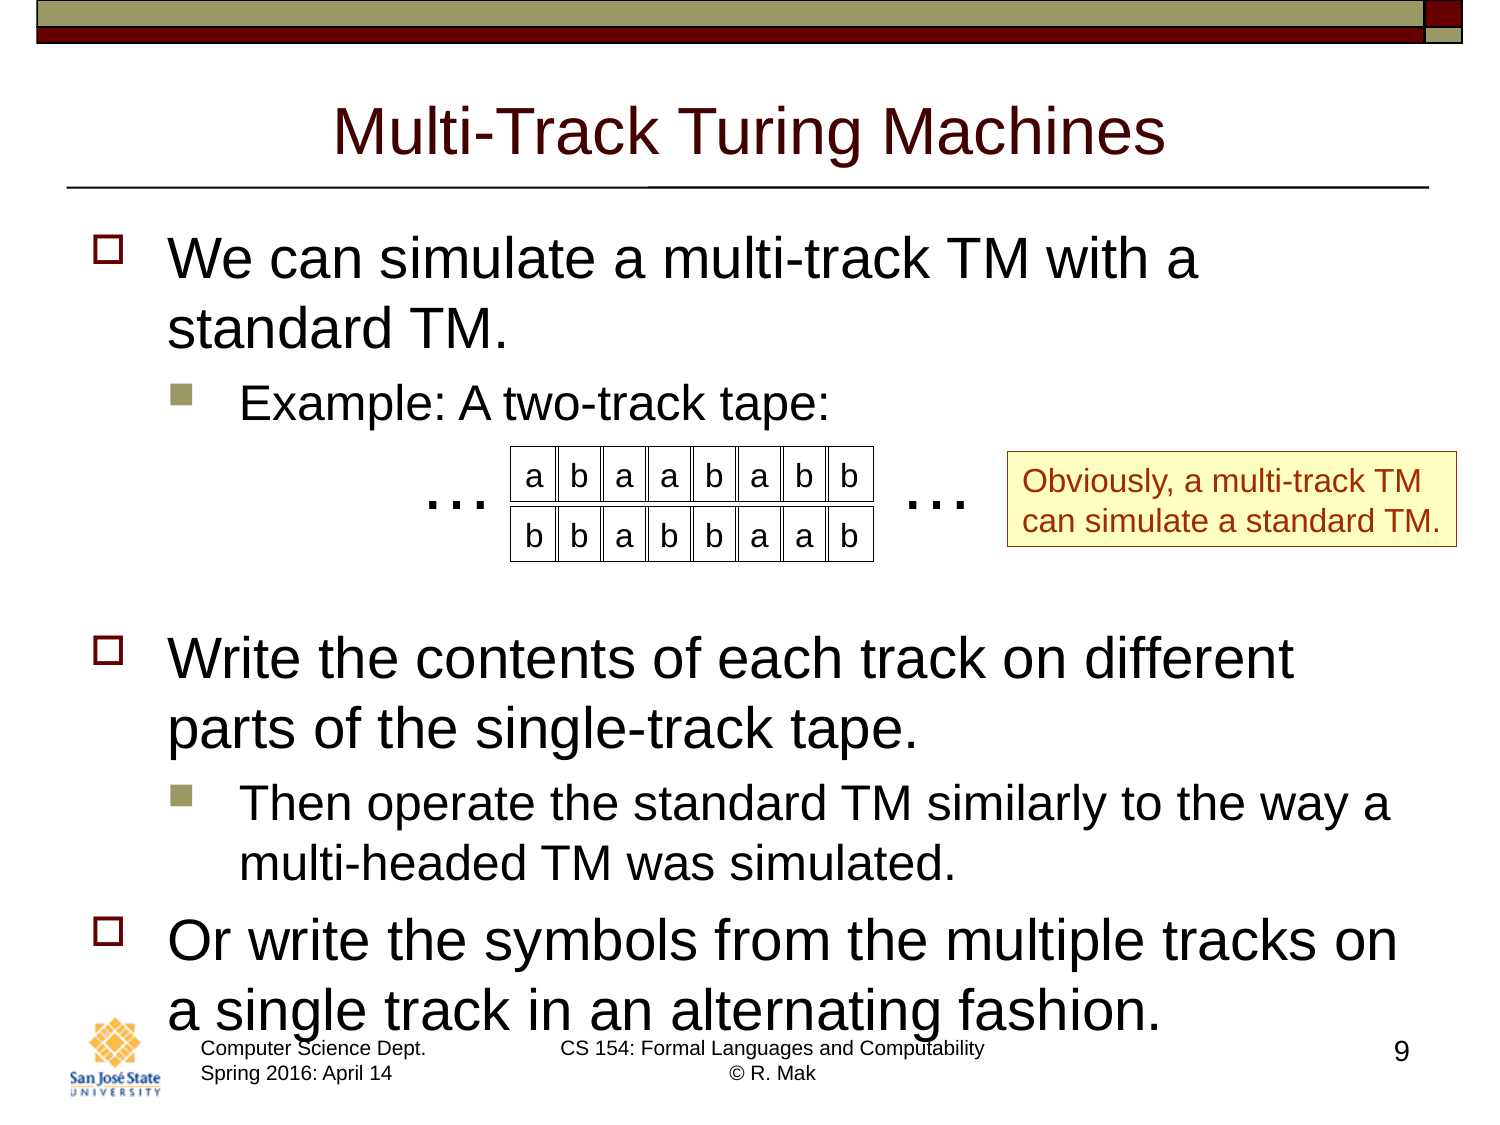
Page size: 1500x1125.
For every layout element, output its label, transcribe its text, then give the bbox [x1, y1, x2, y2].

title Multi-Track Turing Machines [75, 67, 1425, 175]
picture [60, 1012, 166, 1112]
list We can simulate a multi-track TM with a standard TM. Example: A two-track tape: Write the contents of each track on different parts of the single-track tape. Then operate the standard TM similarly to the way a multi-headed TM was simulated. Or write the symbols from the multiple tracks on a single track in an alternating fashion. [75, 212, 1425, 1028]
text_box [403, 427, 991, 563]
text_box Obviously, a multi-track TM can simulate a standard TM. [1007, 451, 1457, 547]
slide_number 9 [1112, 1025, 1425, 1100]
